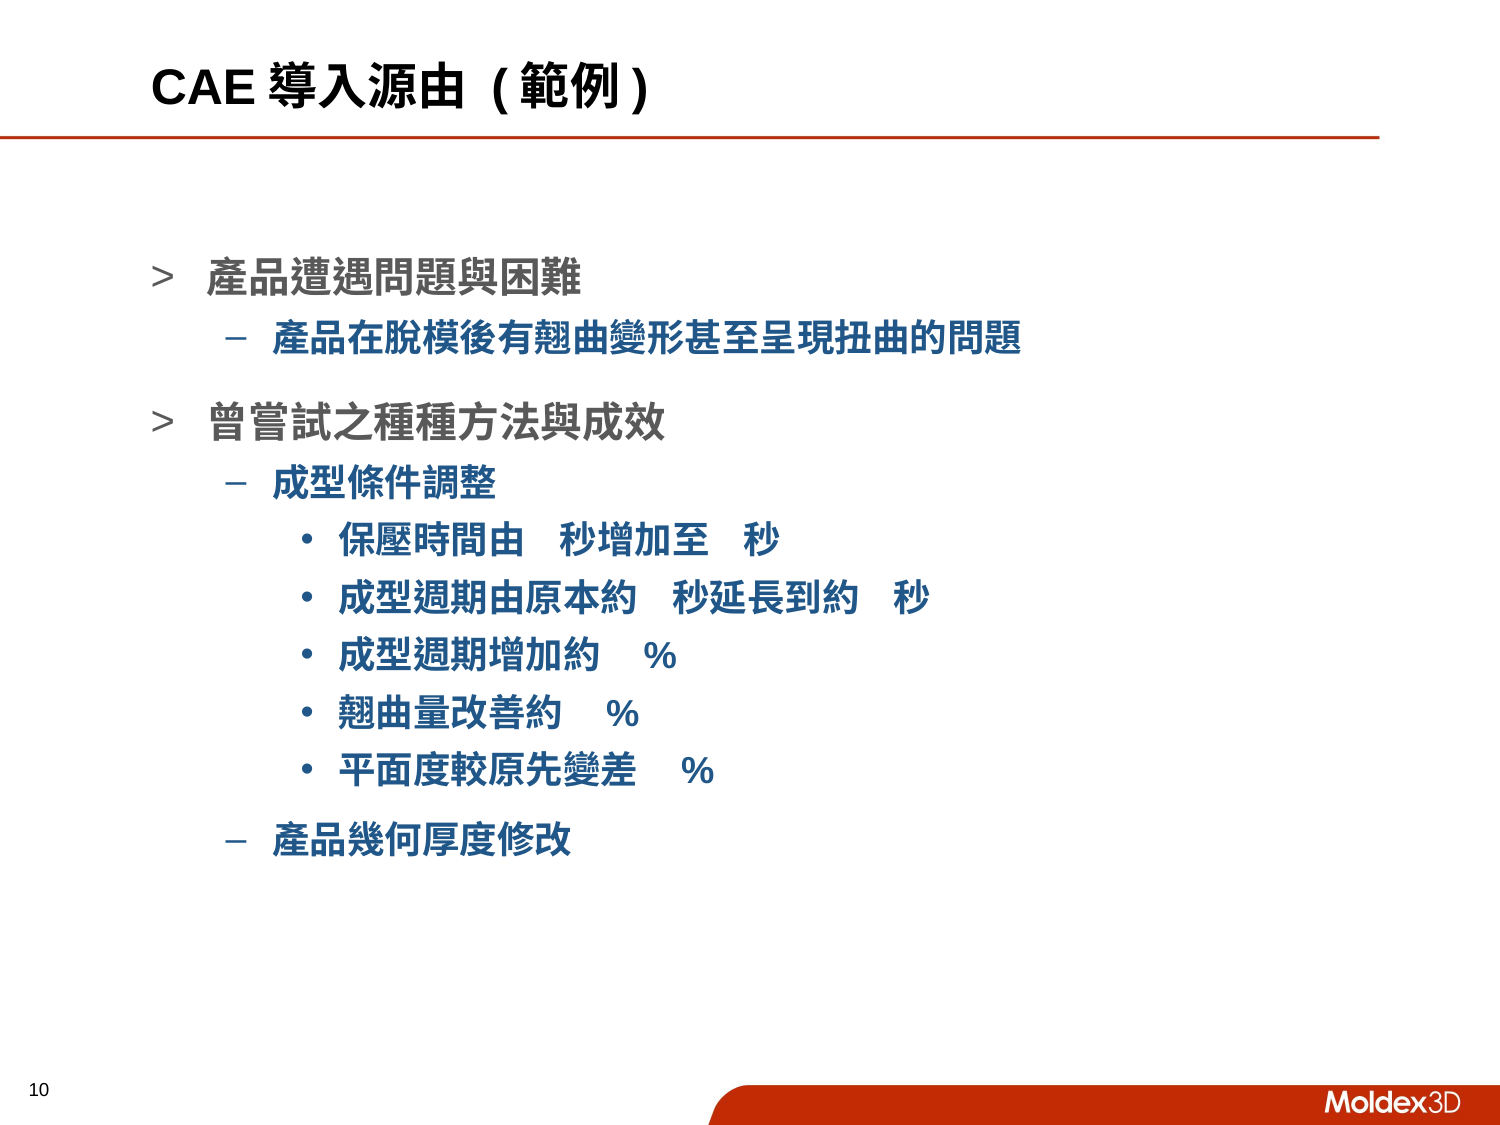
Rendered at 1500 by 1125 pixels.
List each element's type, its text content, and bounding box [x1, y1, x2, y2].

list 產品遭遇問題與困難 產品在脫模後有翹曲變形甚至呈現扭曲的問題 曾嘗試之種種方法與成效 成型條件調整 保壓時間由 秒增加至 秒 成型週期由原本約 秒延長到約 秒 成型週期增加約 % 翹曲量改善約 % 平面度較原先變差 % 產品幾何厚度修改 [135, 243, 1365, 1000]
picture [0, 0, 1500, 1125]
title CAE導入源由 (範例) [135, 30, 1109, 138]
